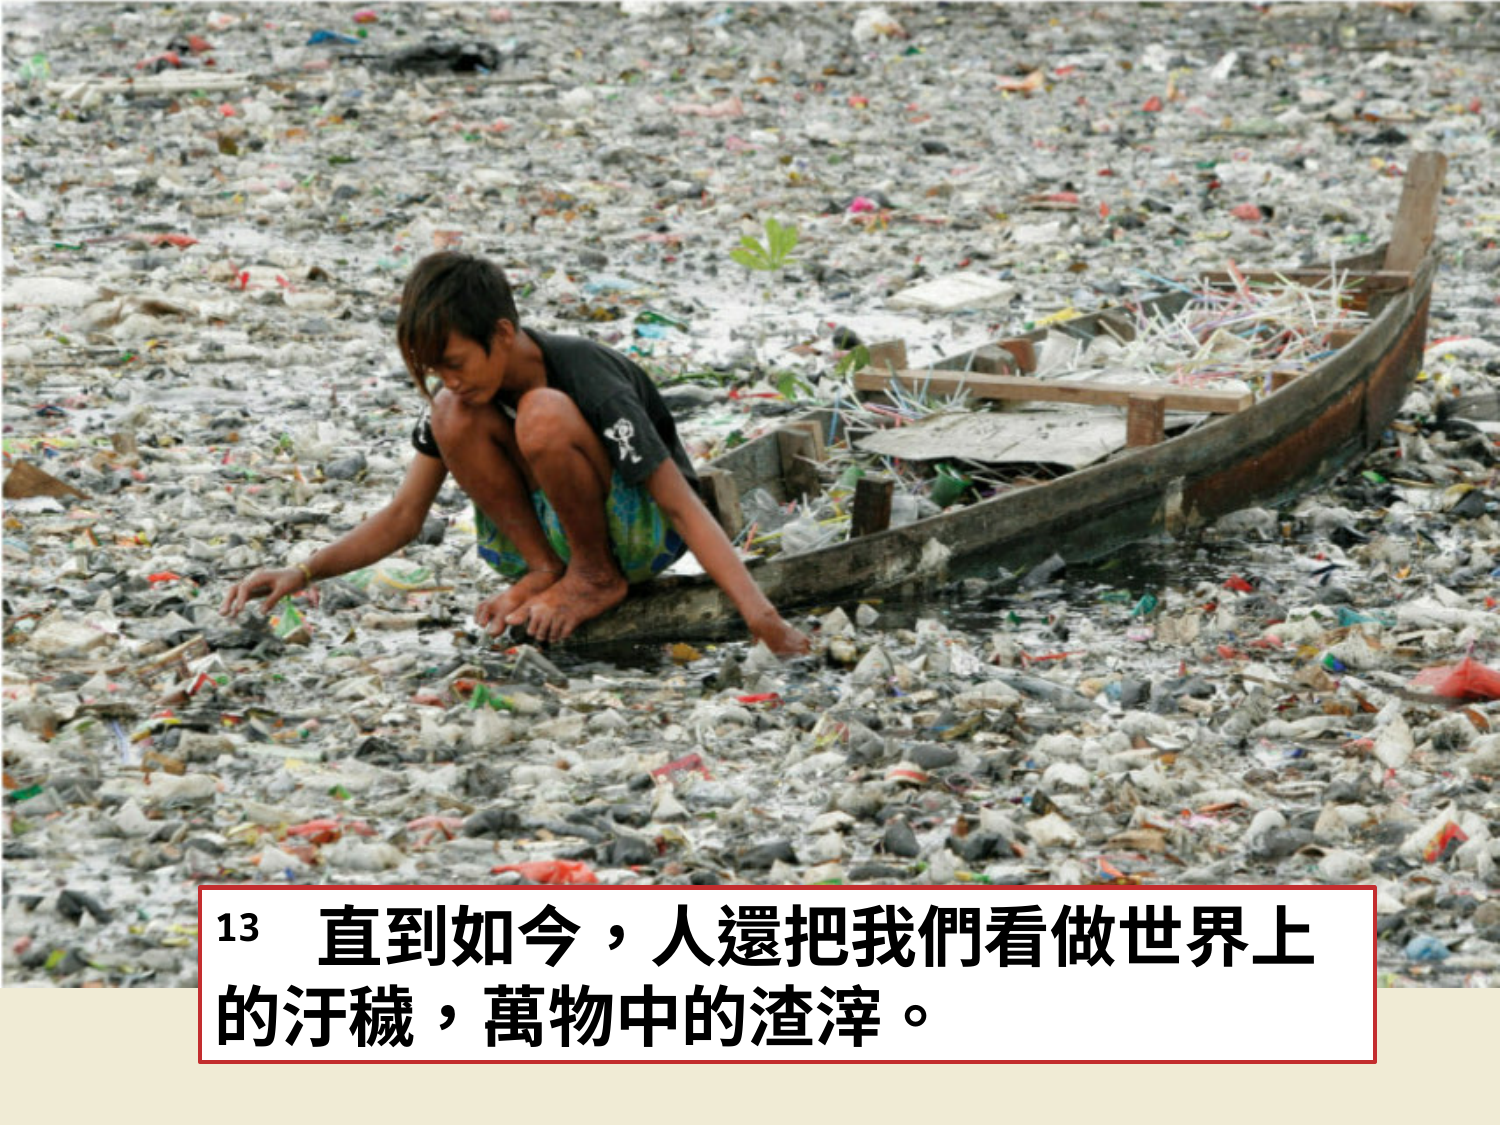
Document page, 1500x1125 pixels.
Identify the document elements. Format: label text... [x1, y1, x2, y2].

picture [0, 0, 1500, 988]
text_box 13 直到如今，人還把我們看做世界上的汙穢，萬物中的渣滓。 [198, 999, 1377, 1064]
